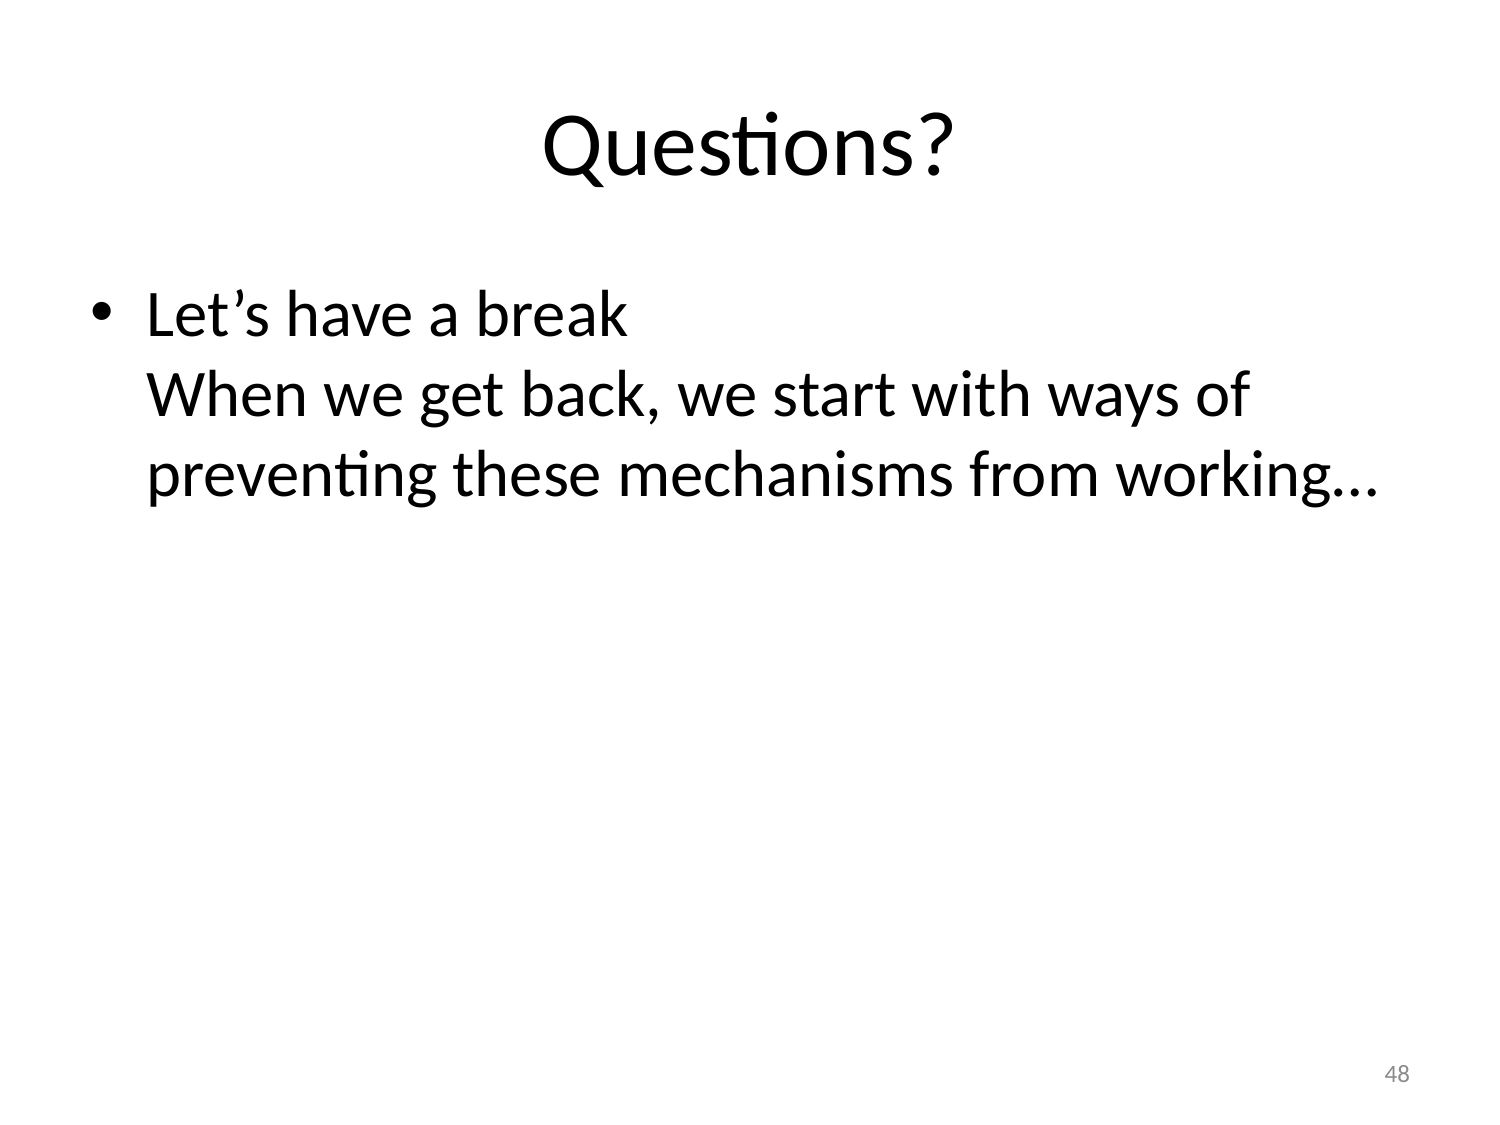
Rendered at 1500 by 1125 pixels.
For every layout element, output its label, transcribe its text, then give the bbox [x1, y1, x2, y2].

title Questions? [75, 45, 1425, 233]
list Let’s have a break When we get back, we start with ways of preventing these mechanisms from working… [75, 262, 1425, 1005]
slide_number 48 [1074, 1042, 1425, 1103]
